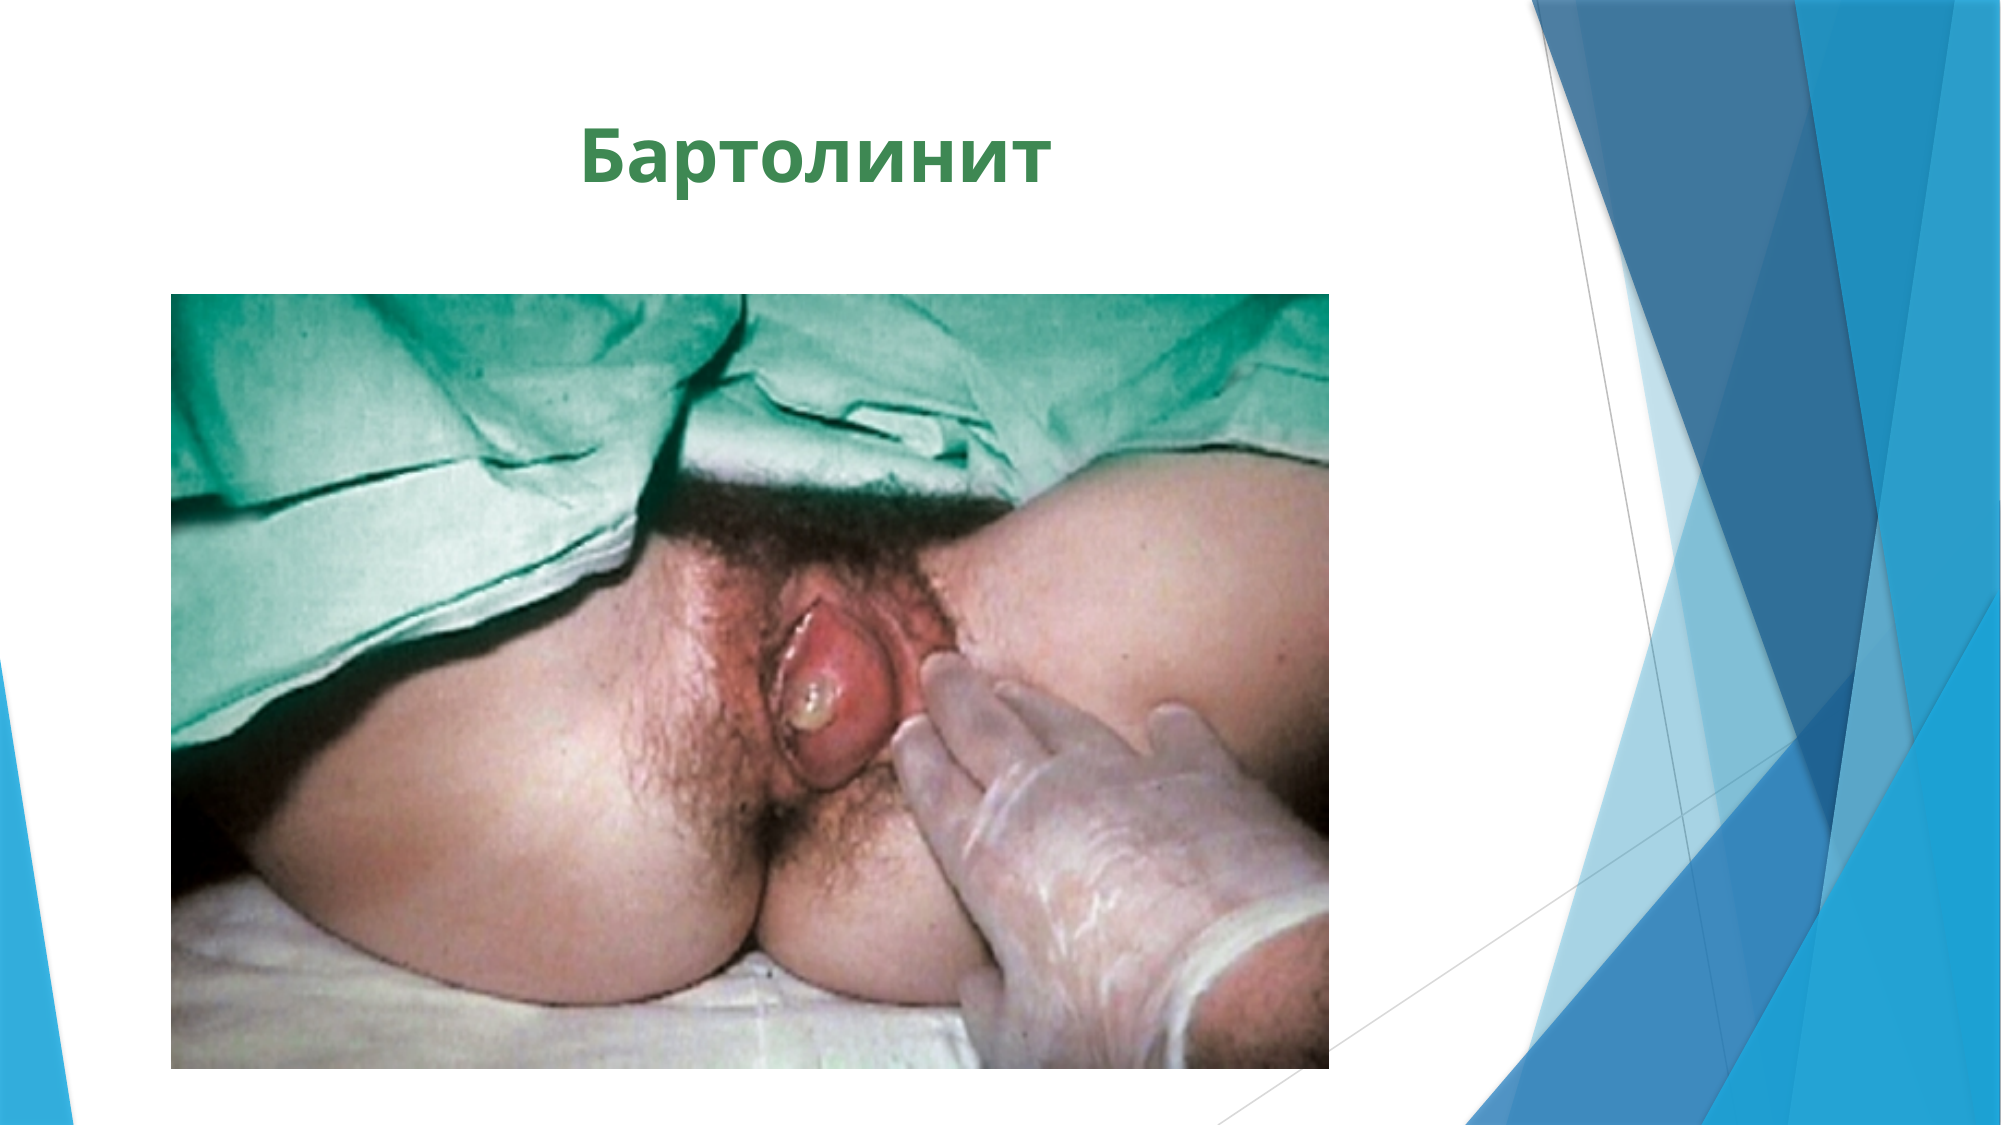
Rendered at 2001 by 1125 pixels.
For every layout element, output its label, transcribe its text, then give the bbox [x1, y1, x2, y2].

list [170, 294, 1329, 1069]
title Бартолинит [111, 99, 1522, 317]
